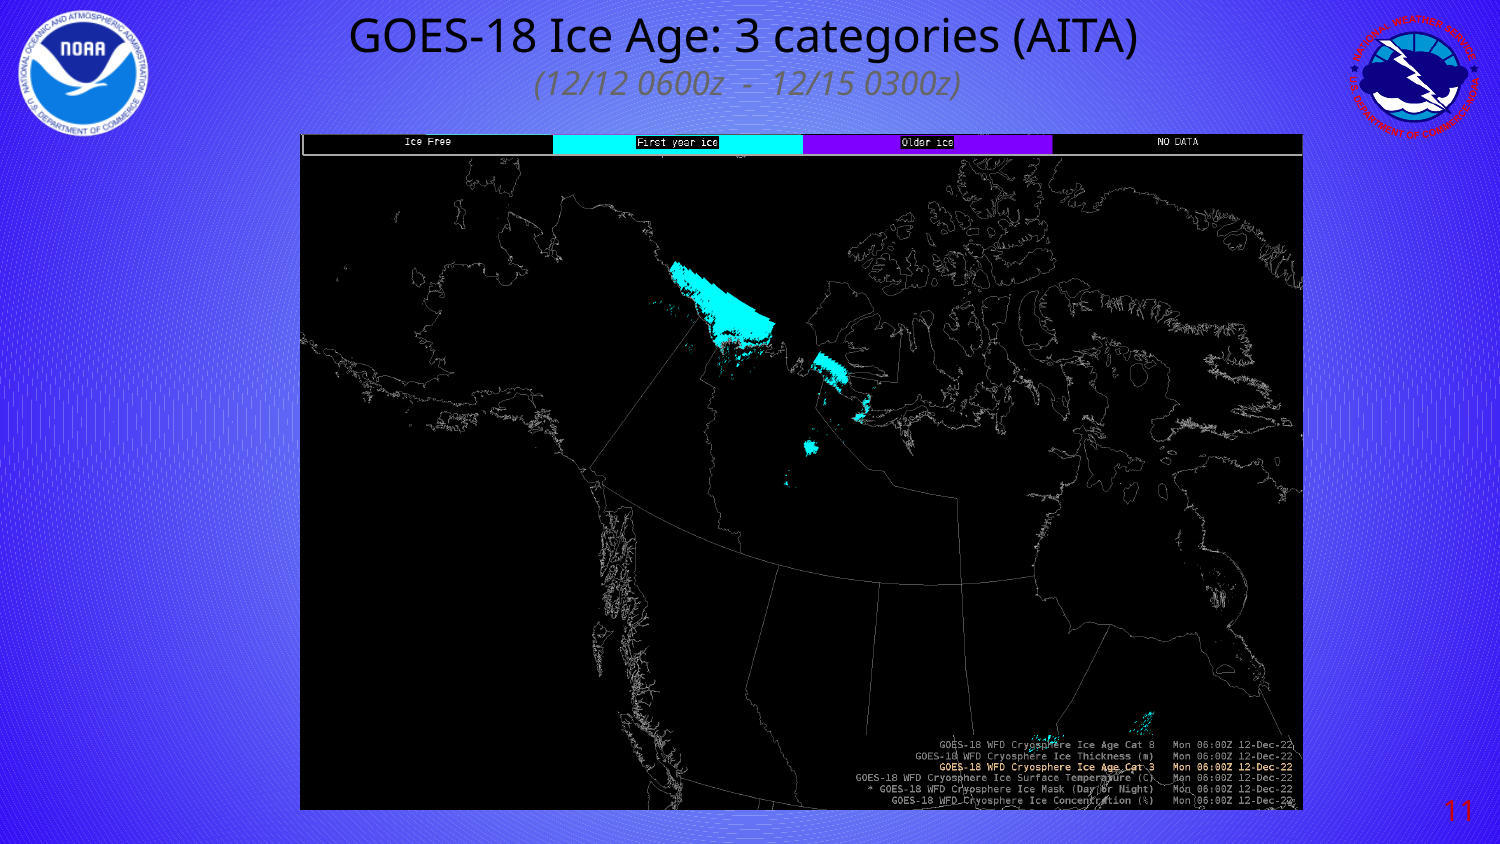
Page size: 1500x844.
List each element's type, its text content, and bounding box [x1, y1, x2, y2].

title GOES-18 Ice Age: 3 categories (AITA) (12/12 0600z - 12/15 0300z) [150, 0, 1346, 108]
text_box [299, 134, 1303, 811]
picture [17, 9, 150, 138]
picture [1345, 9, 1482, 142]
slide_number ‹#› [1418, 789, 1488, 835]
